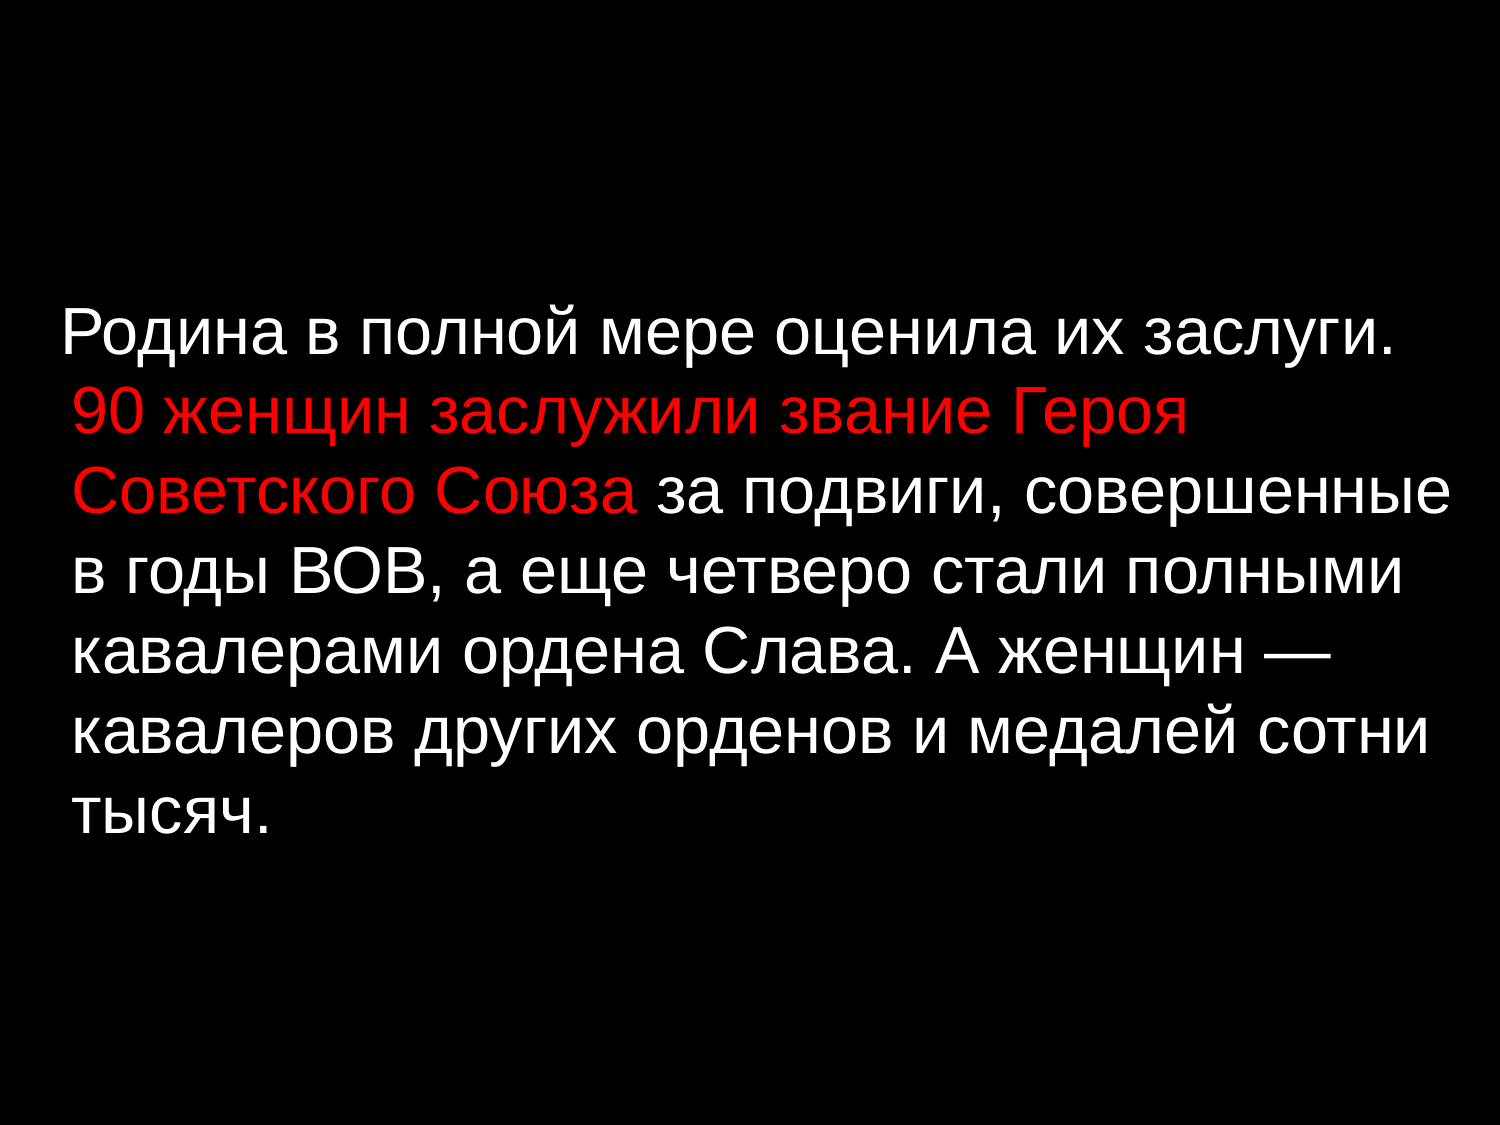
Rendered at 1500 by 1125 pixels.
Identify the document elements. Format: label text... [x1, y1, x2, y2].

list Родина в полной мере оценила их заслуги. 90 женщин заслужили звание Героя Советского Союза за подвиги, совершенные в годы ВОВ, а еще четверо стали полными кавалерами ордена Слава. А женщин ― кавалеров других орденов и медалей сотни тысяч. [0, 0, 1500, 1125]
